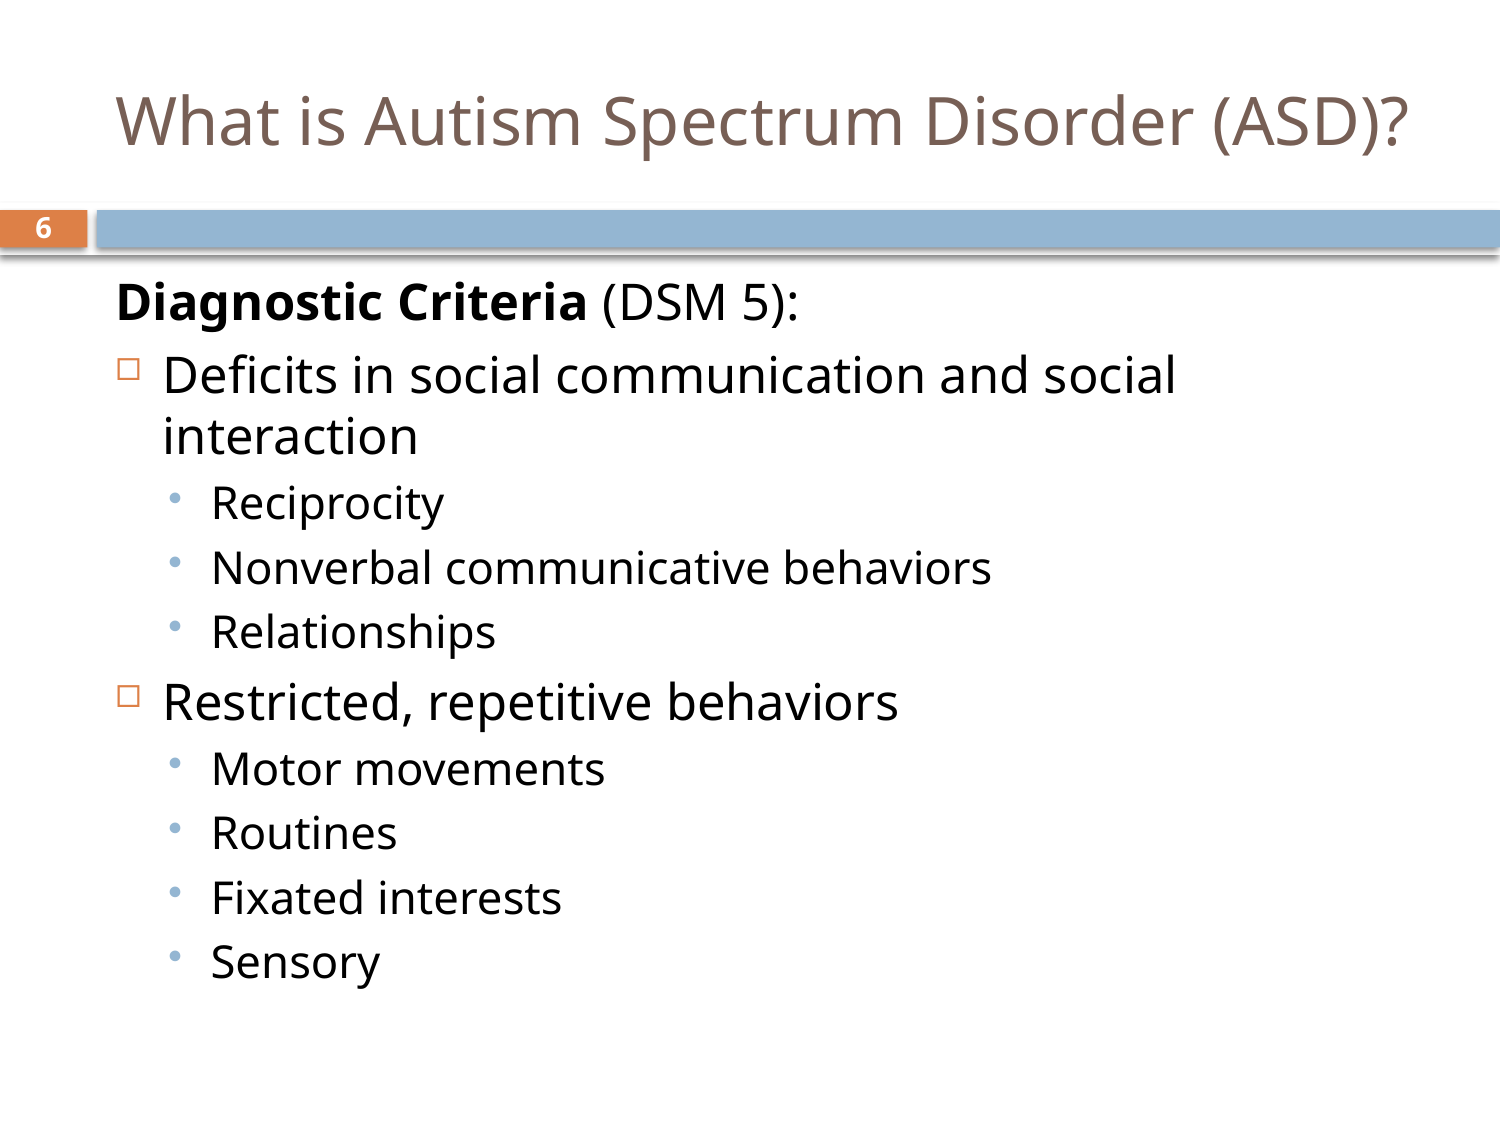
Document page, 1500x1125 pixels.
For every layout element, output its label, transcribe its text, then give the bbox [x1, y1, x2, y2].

title What is Autism Spectrum Disorder (ASD)? [100, 37, 1438, 200]
list Diagnostic Criteria (DSM 5): Deficits in social communication and social interaction Reciprocity Nonverbal communicative behaviors Relationships Restricted, repetitive behaviors Motor movements Routines Fixated interests Sensory [100, 262, 1438, 1000]
slide_number 6 [0, 208, 88, 249]
